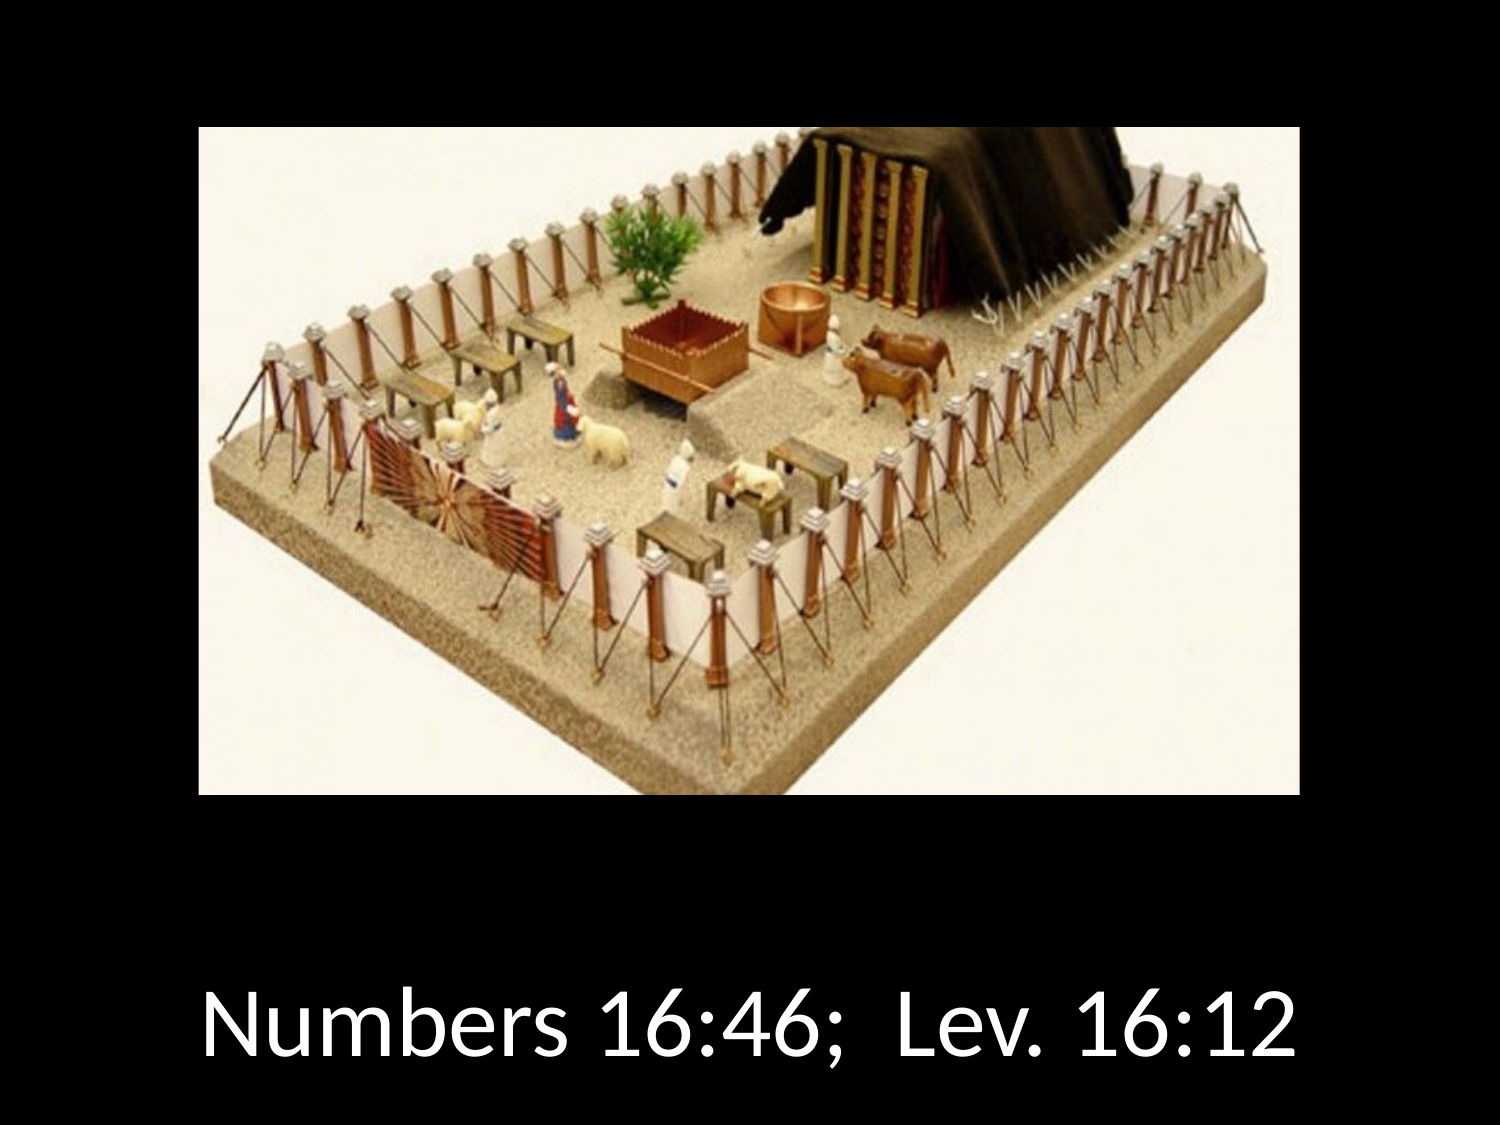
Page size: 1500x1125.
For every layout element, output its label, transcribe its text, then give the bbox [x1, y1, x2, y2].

picture [198, 126, 1301, 795]
subtitle Numbers 16:46; Lev. 16:12 [0, 949, 1500, 1125]
